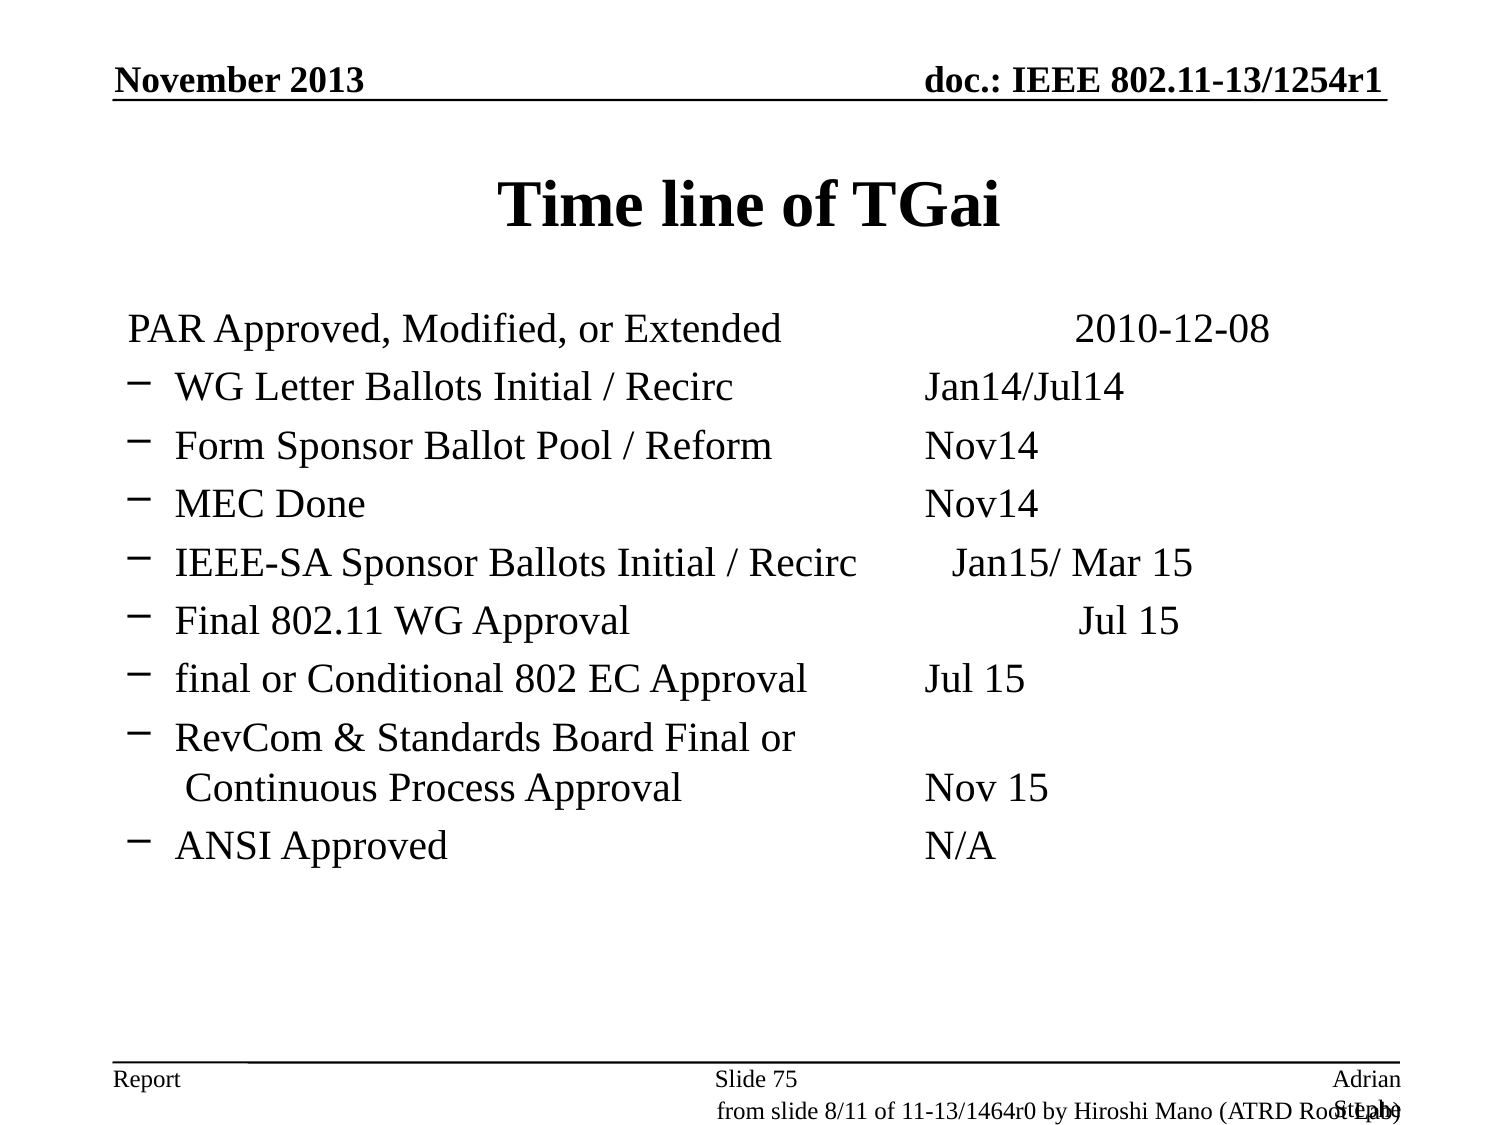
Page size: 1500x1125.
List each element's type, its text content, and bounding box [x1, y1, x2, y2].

list PAR Approved, Modified, or Extended 2010-12-08 WG Letter Ballots Initial / Recirc Jan14/Jul14 Form Sponsor Ballot Pool / Reform Nov14 MEC Done Nov14 IEEE-SA Sponsor Ballots Initial / Recirc Jan15/ Mar 15 Final 802.11 WG Approval Jul 15 final or Conditional 802 EC Approval Jul 15 RevCom & Standards Board Final or Continuous Process Approval Nov 15 ANSI Approved N/A [37, 224, 1500, 1000]
text_box from slide 8/11 of 11-13/1464r0 by Hiroshi Mano (ATRD Root Lab) [343, 1087, 1417, 1125]
slide_number Slide 75 [712, 1061, 800, 1087]
title Time line of TGai [112, 112, 1388, 224]
footer Adrian Stephens, Intel Corporation [1324, 1061, 1402, 1087]
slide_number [114, 54, 374, 101]
